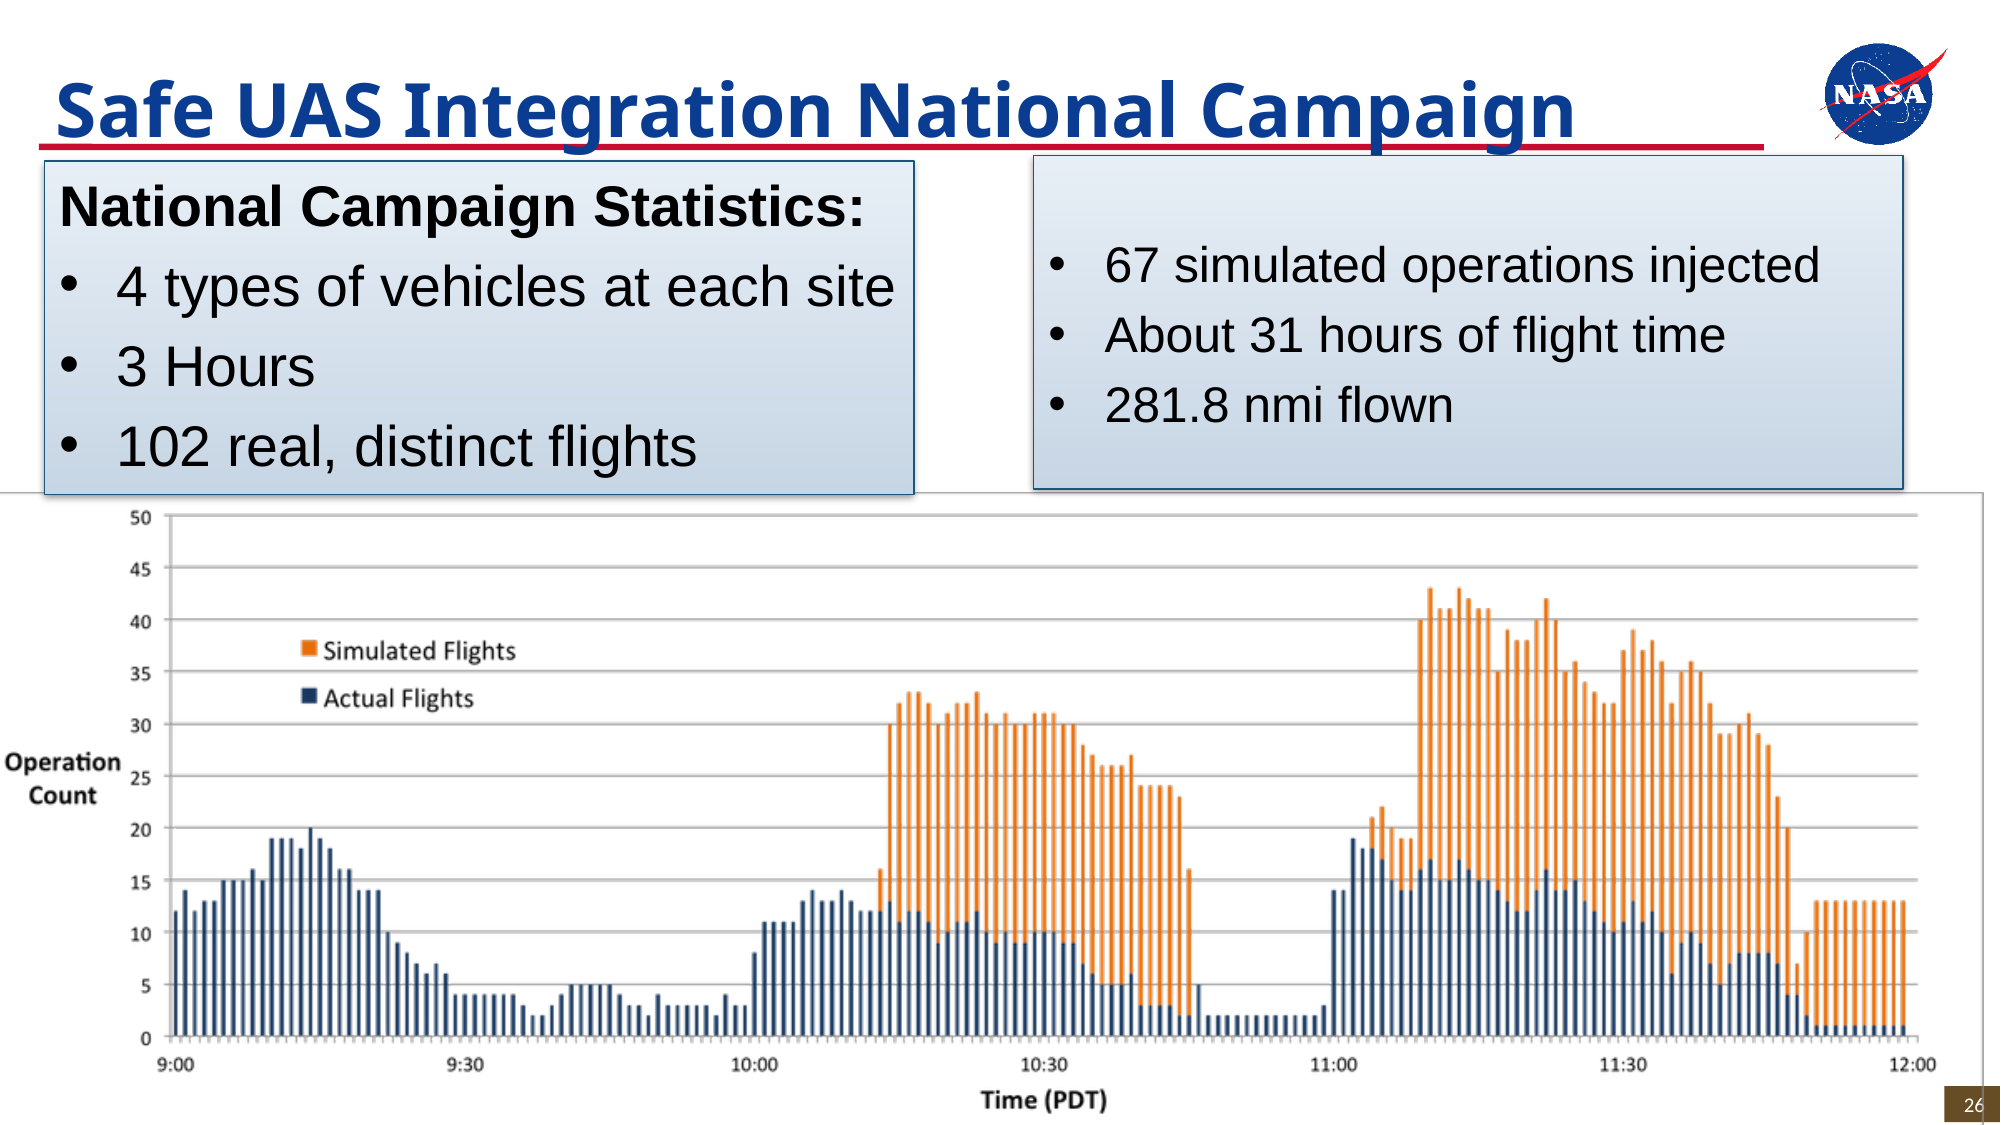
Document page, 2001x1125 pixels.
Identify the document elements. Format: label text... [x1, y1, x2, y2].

title Safe UAS Integration National Campaign [40, 32, 1784, 183]
picture [1817, 39, 1950, 148]
picture [0, 492, 1984, 1125]
list National Campaign Statistics: 4 types of vehicles at each site 3 Hours 102 real, distinct flights [44, 160, 915, 489]
text_box 67 simulated operations injected About 31 hours of flight time 281.8 nmi flown [1033, 155, 1904, 489]
